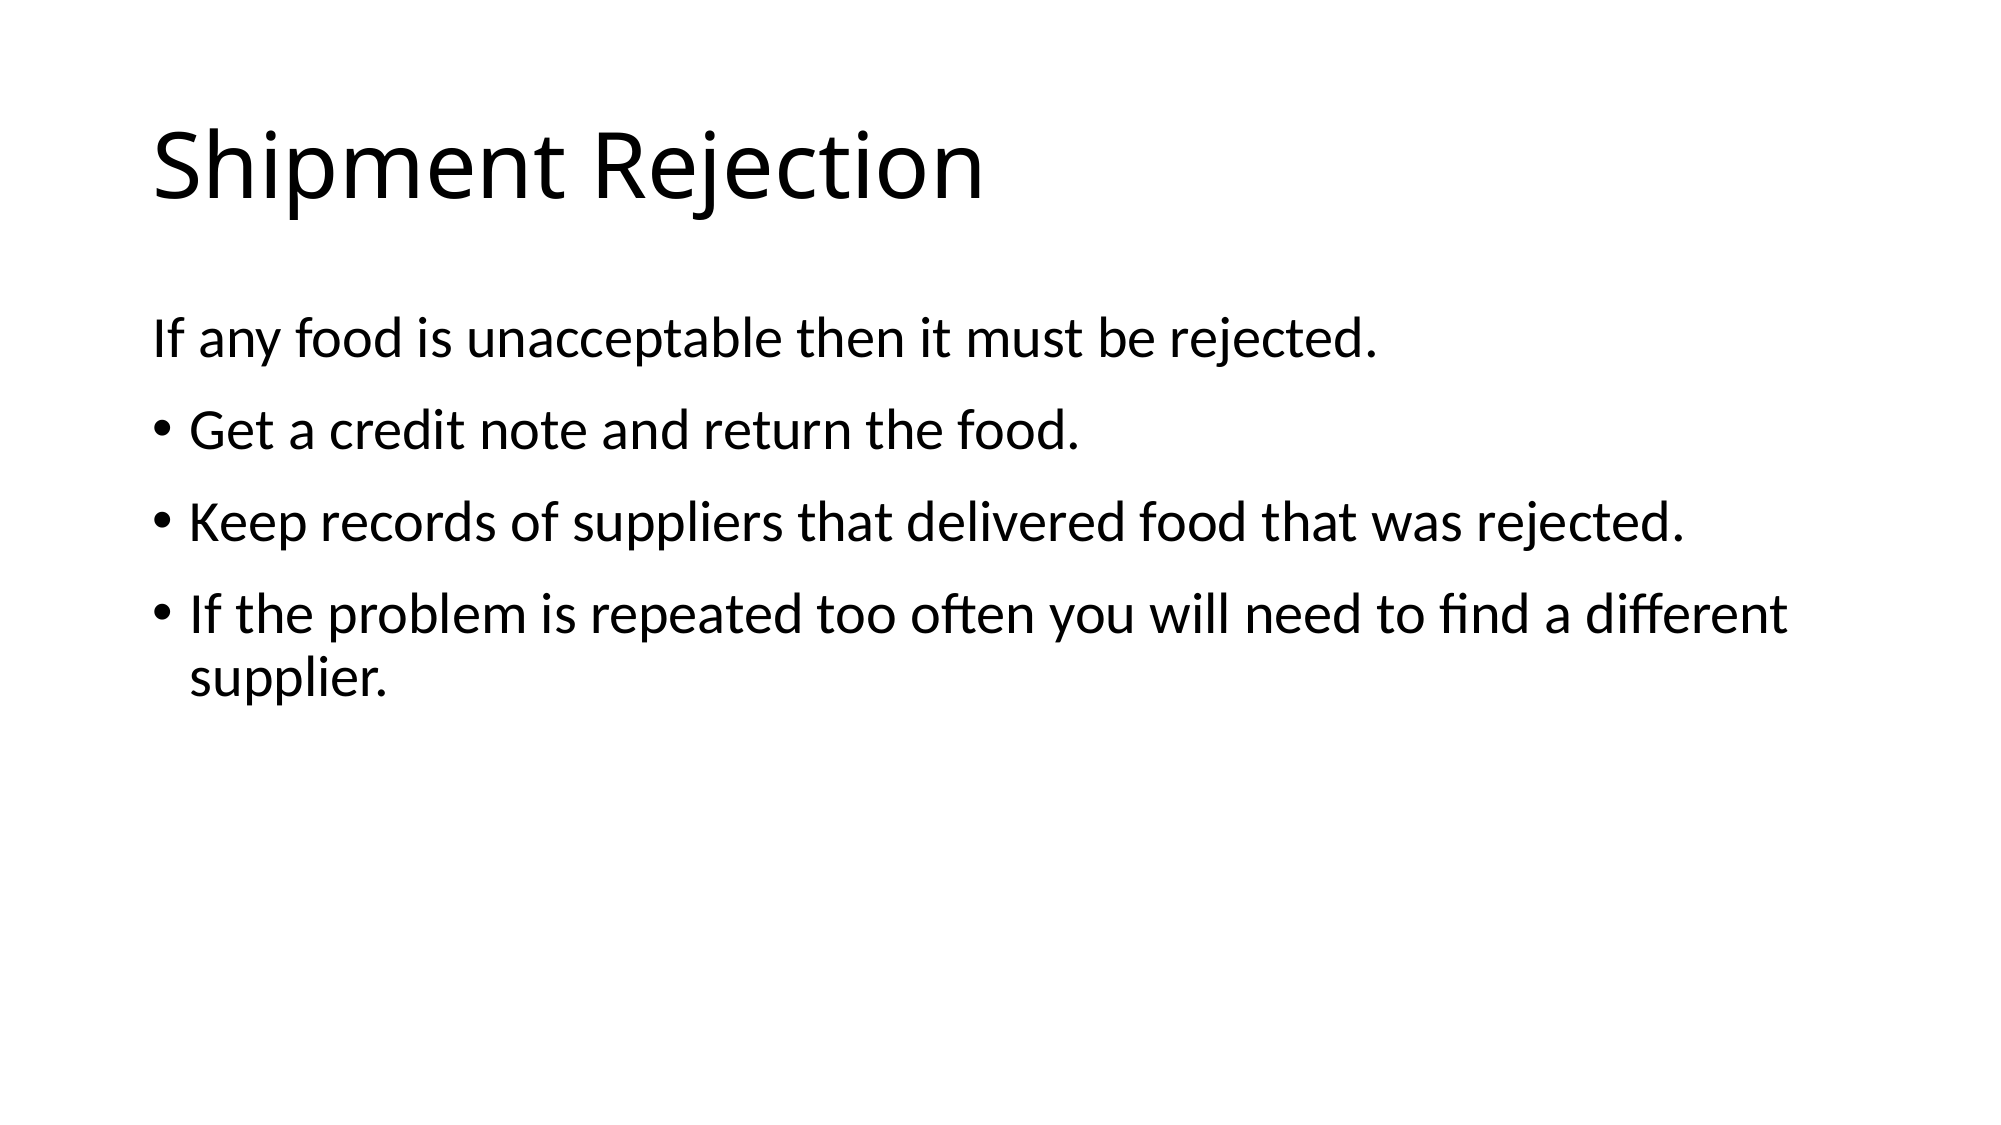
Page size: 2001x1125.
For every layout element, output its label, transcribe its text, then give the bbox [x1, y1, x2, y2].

title Shipment Rejection [137, 59, 1863, 278]
list If any food is unacceptable then it must be rejected. Get a credit note and return the food. Keep records of suppliers that delivered food that was rejected. If the problem is repeated too often you will need to find a different supplier. [137, 299, 1863, 1014]
